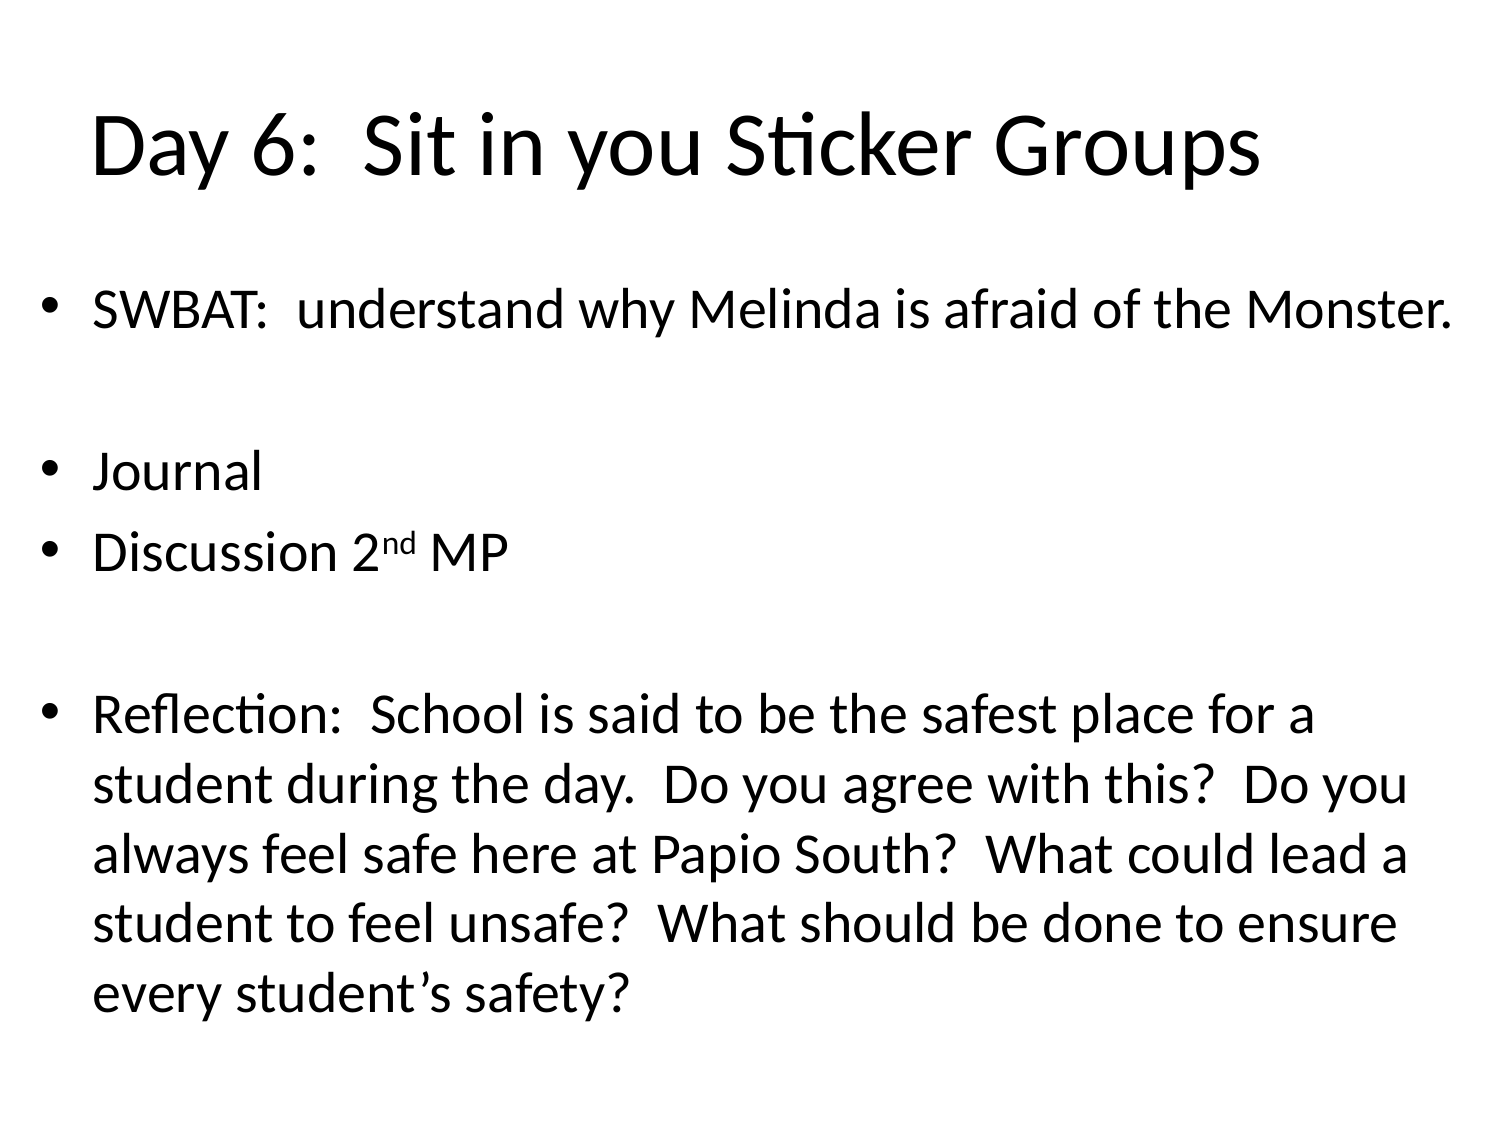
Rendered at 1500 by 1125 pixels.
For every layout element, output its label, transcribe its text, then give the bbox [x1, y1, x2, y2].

title Day 6: Sit in you Sticker Groups [75, 45, 1425, 233]
list SWBAT: understand why Melinda is afraid of the Monster. Journal Discussion 2nd MP Reflection: School is said to be the safest place for a student during the day. Do you agree with this? Do you always feel safe here at Papio South? What could lead a student to feel unsafe? What should be done to ensure every student’s safety? [24, 262, 1475, 1050]
